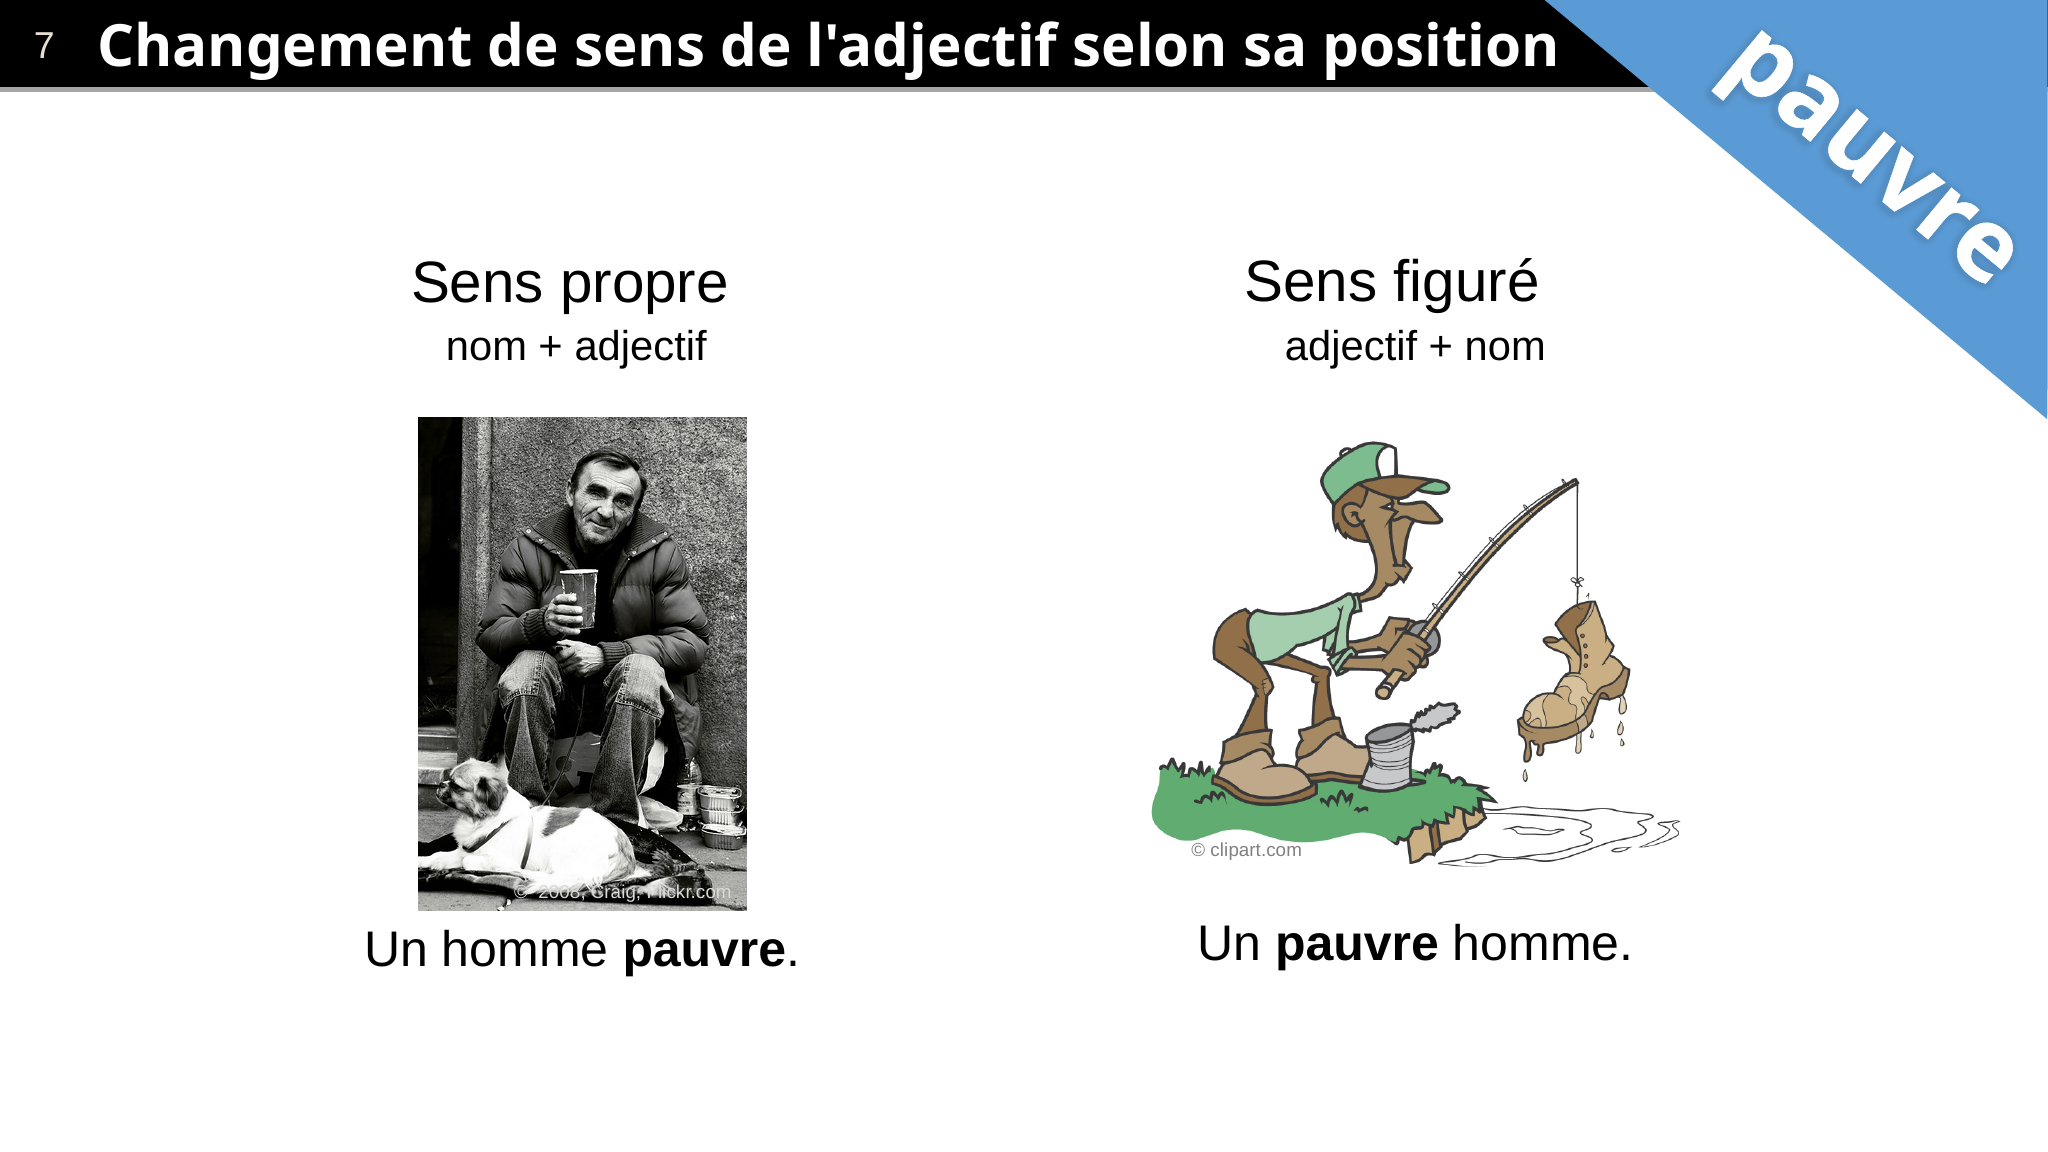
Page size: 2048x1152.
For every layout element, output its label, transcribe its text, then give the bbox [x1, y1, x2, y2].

text_box Sens propre [396, 236, 768, 322]
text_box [1533, 0, 2048, 435]
text_box adjectif + nom [1270, 321, 1528, 377]
text_box nom + adjectif [430, 322, 734, 377]
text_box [1128, 440, 1704, 980]
text_box Sens figuré [1229, 235, 1528, 321]
title Changement de sens de l'adjectif selon sa position [91, 1, 1528, 86]
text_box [344, 417, 820, 986]
